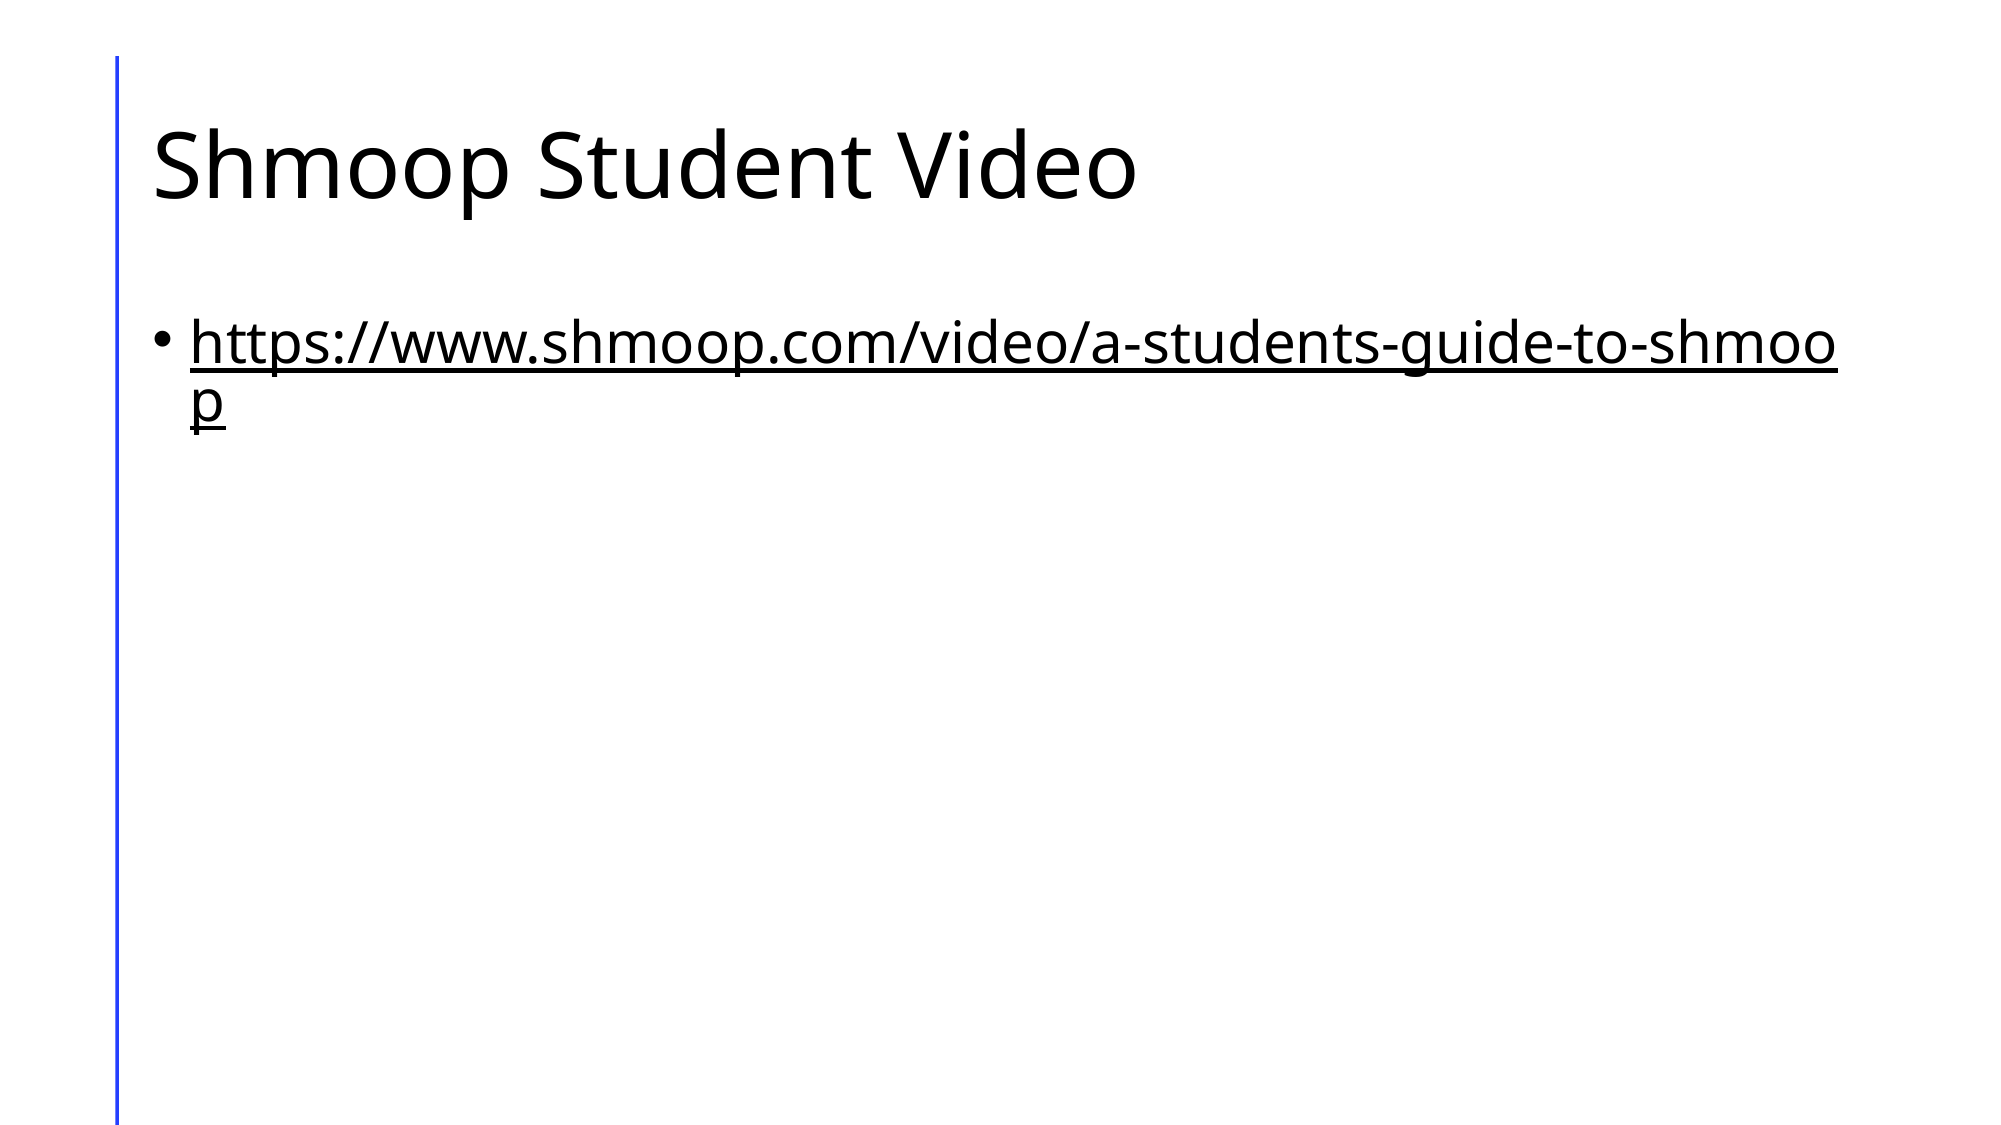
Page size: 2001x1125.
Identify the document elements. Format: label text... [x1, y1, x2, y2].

list https://www.shmoop.com/video/a-students-guide-to-shmoop [137, 299, 1863, 1014]
title Shmoop Student Video [137, 59, 1863, 278]
